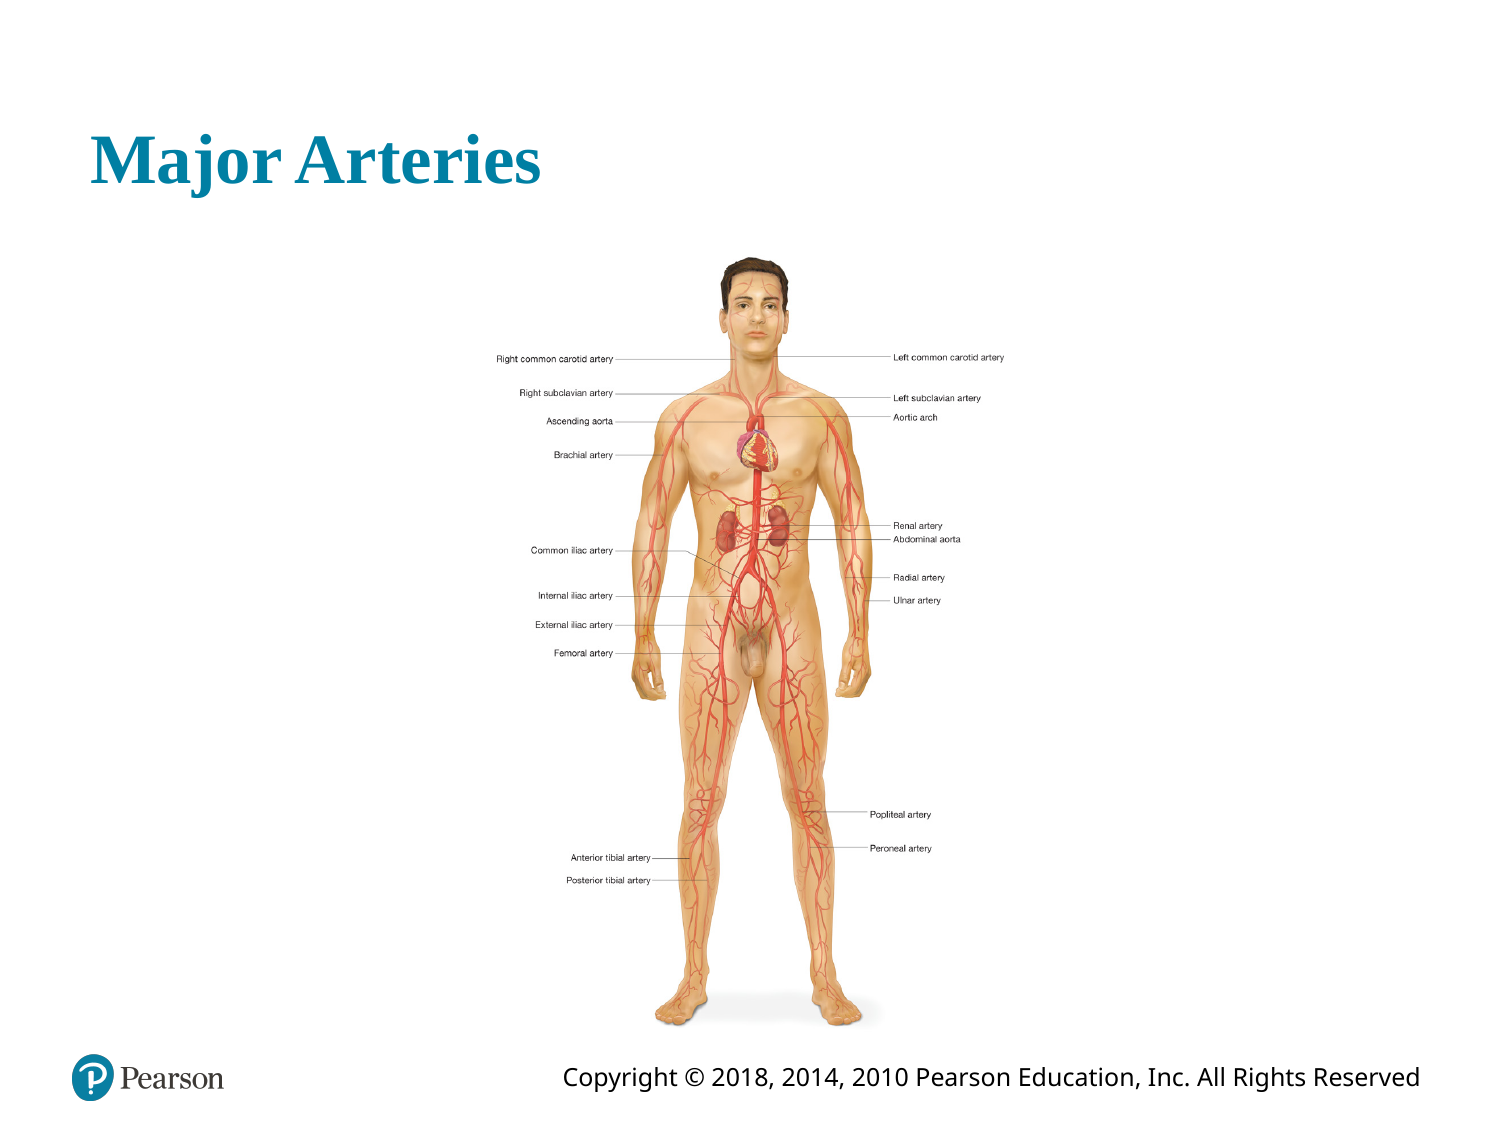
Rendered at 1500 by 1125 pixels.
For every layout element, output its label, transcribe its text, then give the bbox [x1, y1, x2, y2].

picture [98, 1054, 224, 1101]
title Major Arteries [75, 37, 1425, 213]
picture [495, 249, 1005, 1032]
picture [80, 1063, 106, 1088]
picture [72, 1054, 88, 1070]
picture [72, 1087, 83, 1101]
